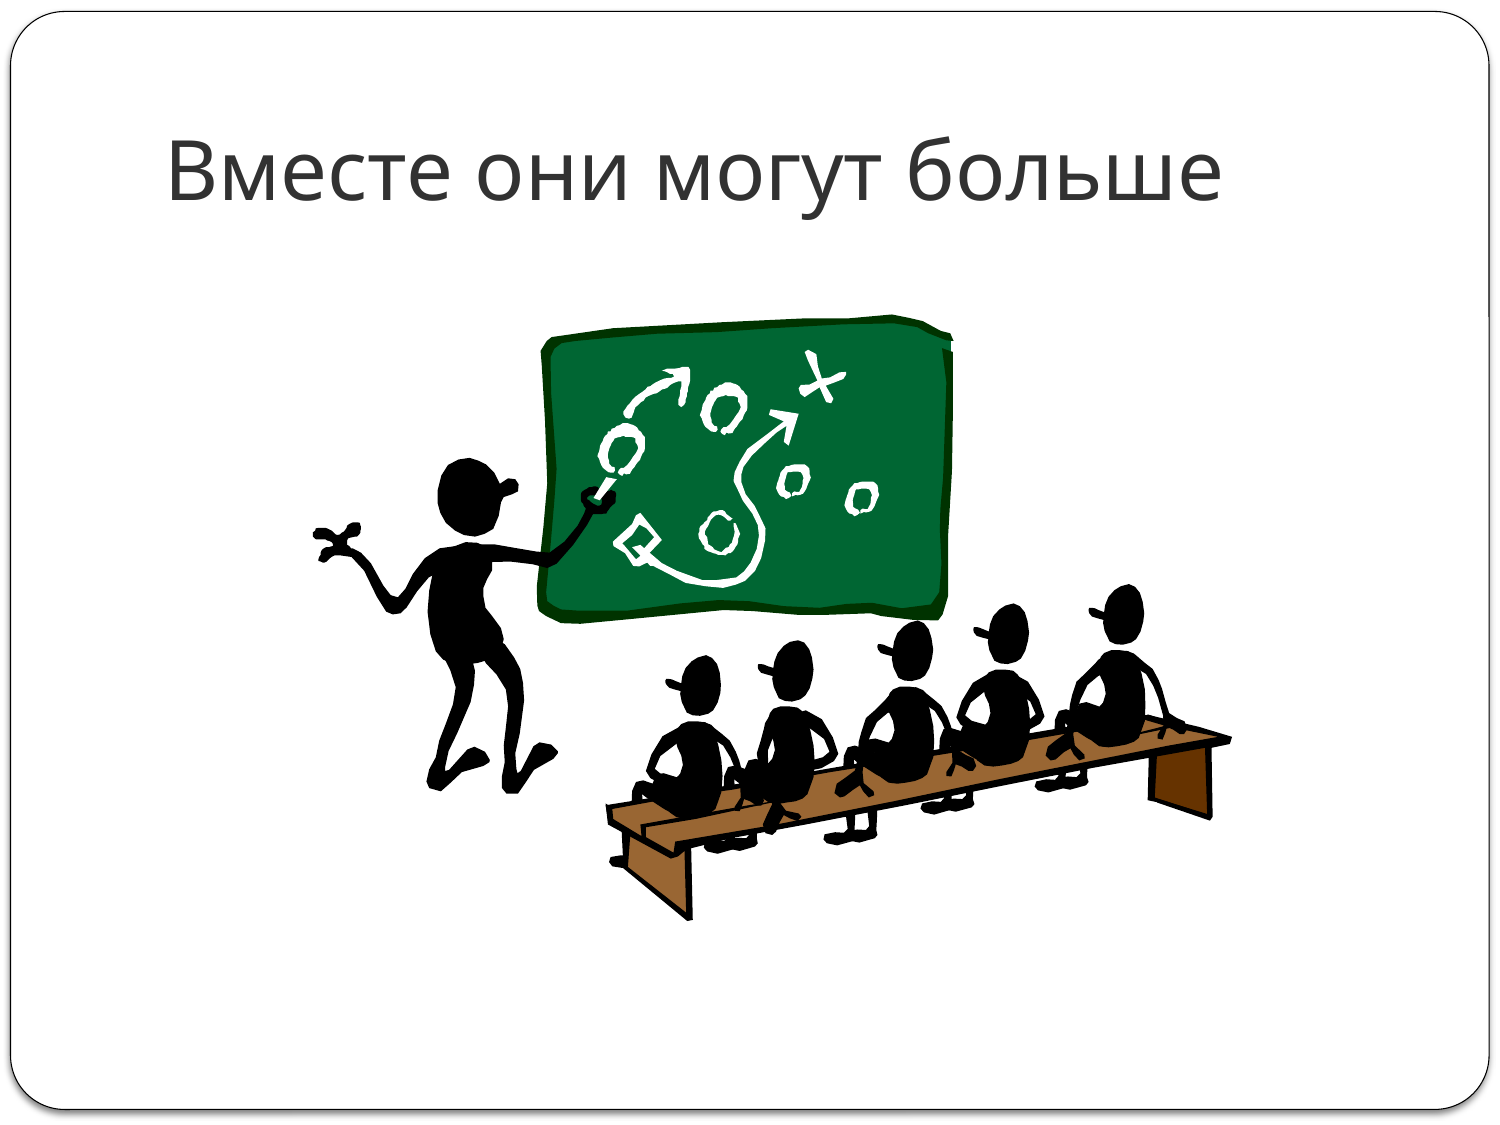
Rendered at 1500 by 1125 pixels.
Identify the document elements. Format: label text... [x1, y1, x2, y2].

picture [312, 314, 1233, 922]
title Вместе они могут больше [150, 45, 1425, 233]
